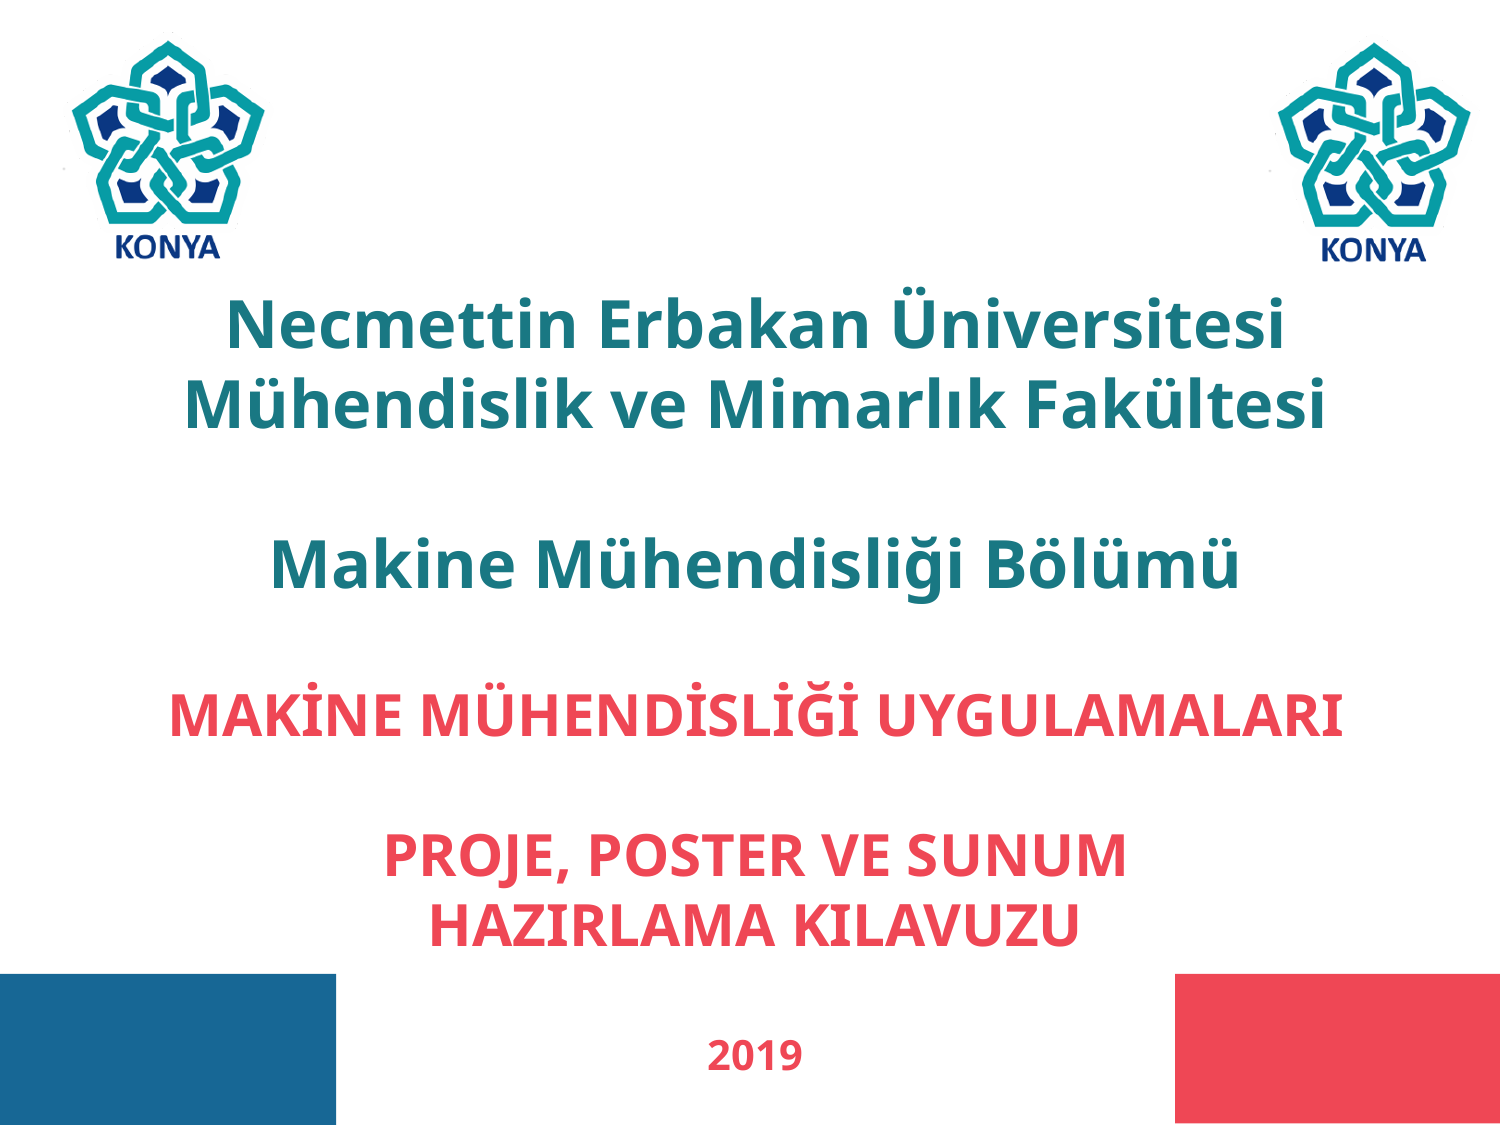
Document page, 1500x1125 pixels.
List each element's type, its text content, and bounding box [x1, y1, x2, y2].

text_box [1175, 973, 1500, 1124]
text_box [0, 973, 337, 1125]
picture [28, 4, 308, 285]
title MAKİNE MÜHENDİSLİĞİ UYGULAMALARI PROJE, POSTER VE SUNUM HAZIRLAMA KILAVUZU 2019 [94, 609, 1417, 1125]
subtitle Necmettin Erbakan Üniversitesi Mühendislik ve Mimarlık Fakültesi Makine Mühendisliği Bölümü [69, 274, 1442, 523]
picture [1234, 7, 1500, 288]
